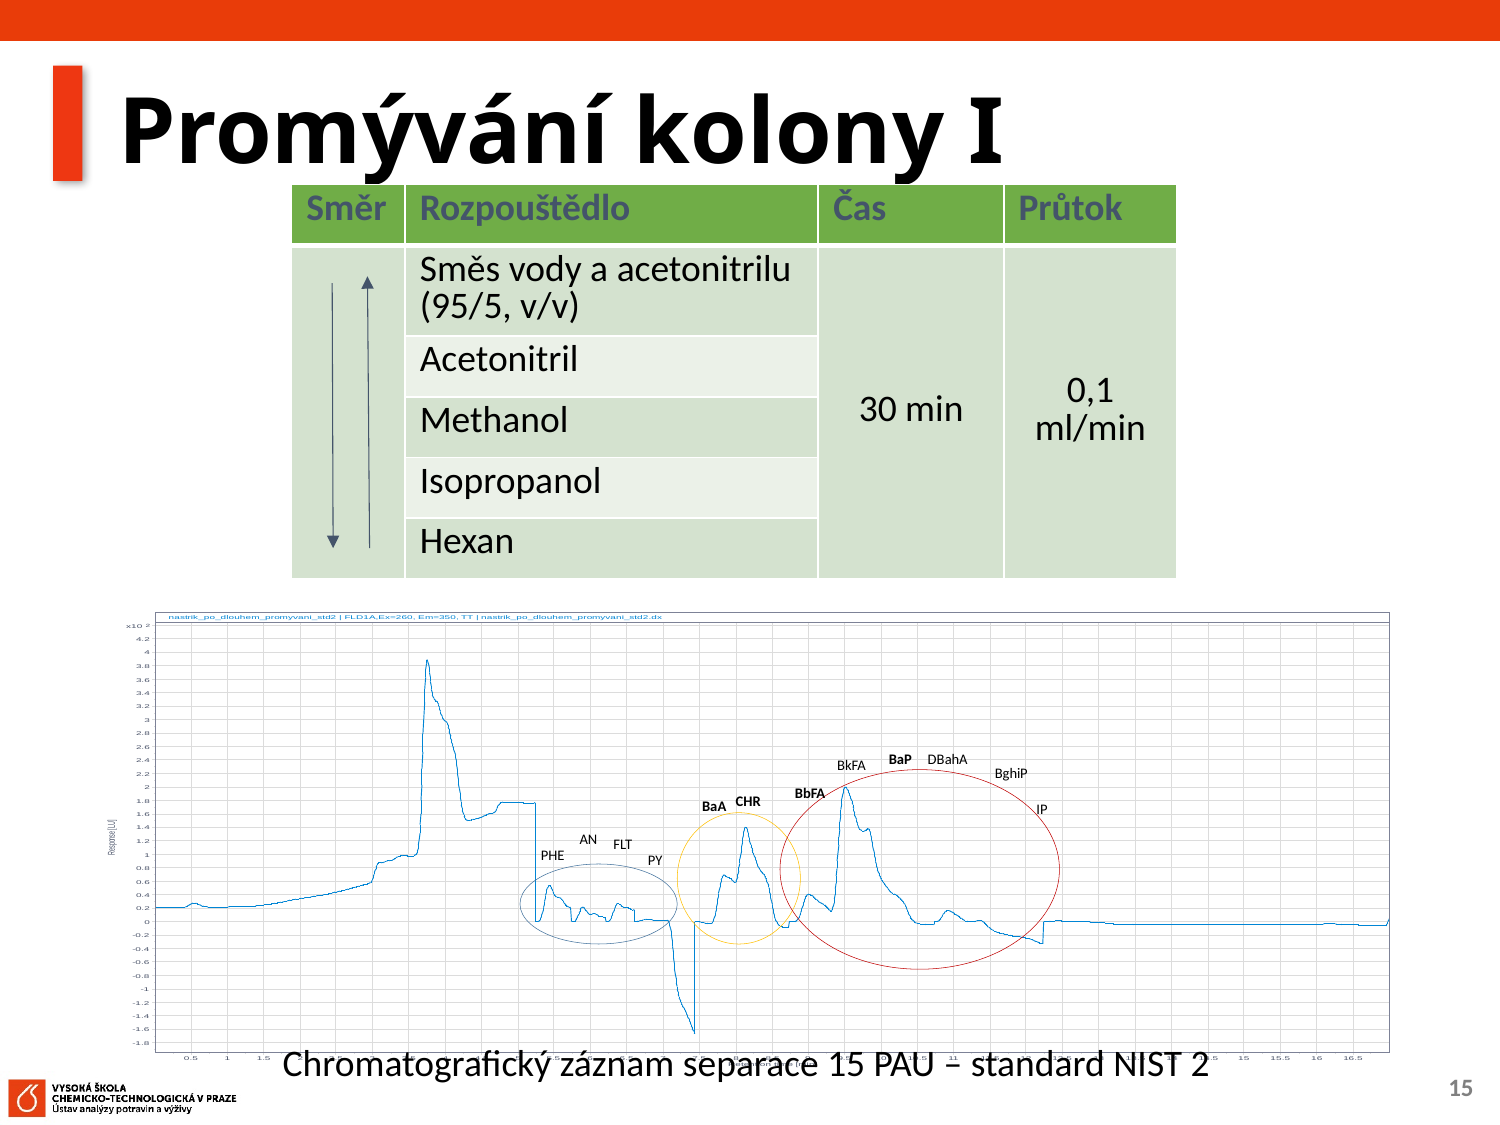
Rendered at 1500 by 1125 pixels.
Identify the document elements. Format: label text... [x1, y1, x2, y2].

table_header Směr [292, 185, 404, 243]
table_cell Hexan [406, 519, 817, 578]
table_cell Acetonitril [406, 337, 817, 396]
table_cell [292, 248, 404, 578]
text_box Chromatografický záznam separace 15 PAU – standard NIST 2 [267, 1068, 1230, 1092]
table_cell Směs vody a acetonitrilu (95/5, v/v) [406, 248, 817, 335]
table_cell Isopropanol [406, 458, 817, 517]
table_header Rozpouštědlo [406, 185, 817, 243]
table_cell 30 min [819, 248, 1003, 578]
table_cell Methanol [406, 398, 817, 457]
table_cell 0,1 ml/min [1005, 248, 1176, 578]
picture [0, 1071, 244, 1125]
title Promývání kolony I [103, 59, 1460, 208]
picture [103, 609, 1394, 1068]
table_header Průtok [1005, 185, 1176, 243]
table_header Čas [819, 185, 1003, 243]
